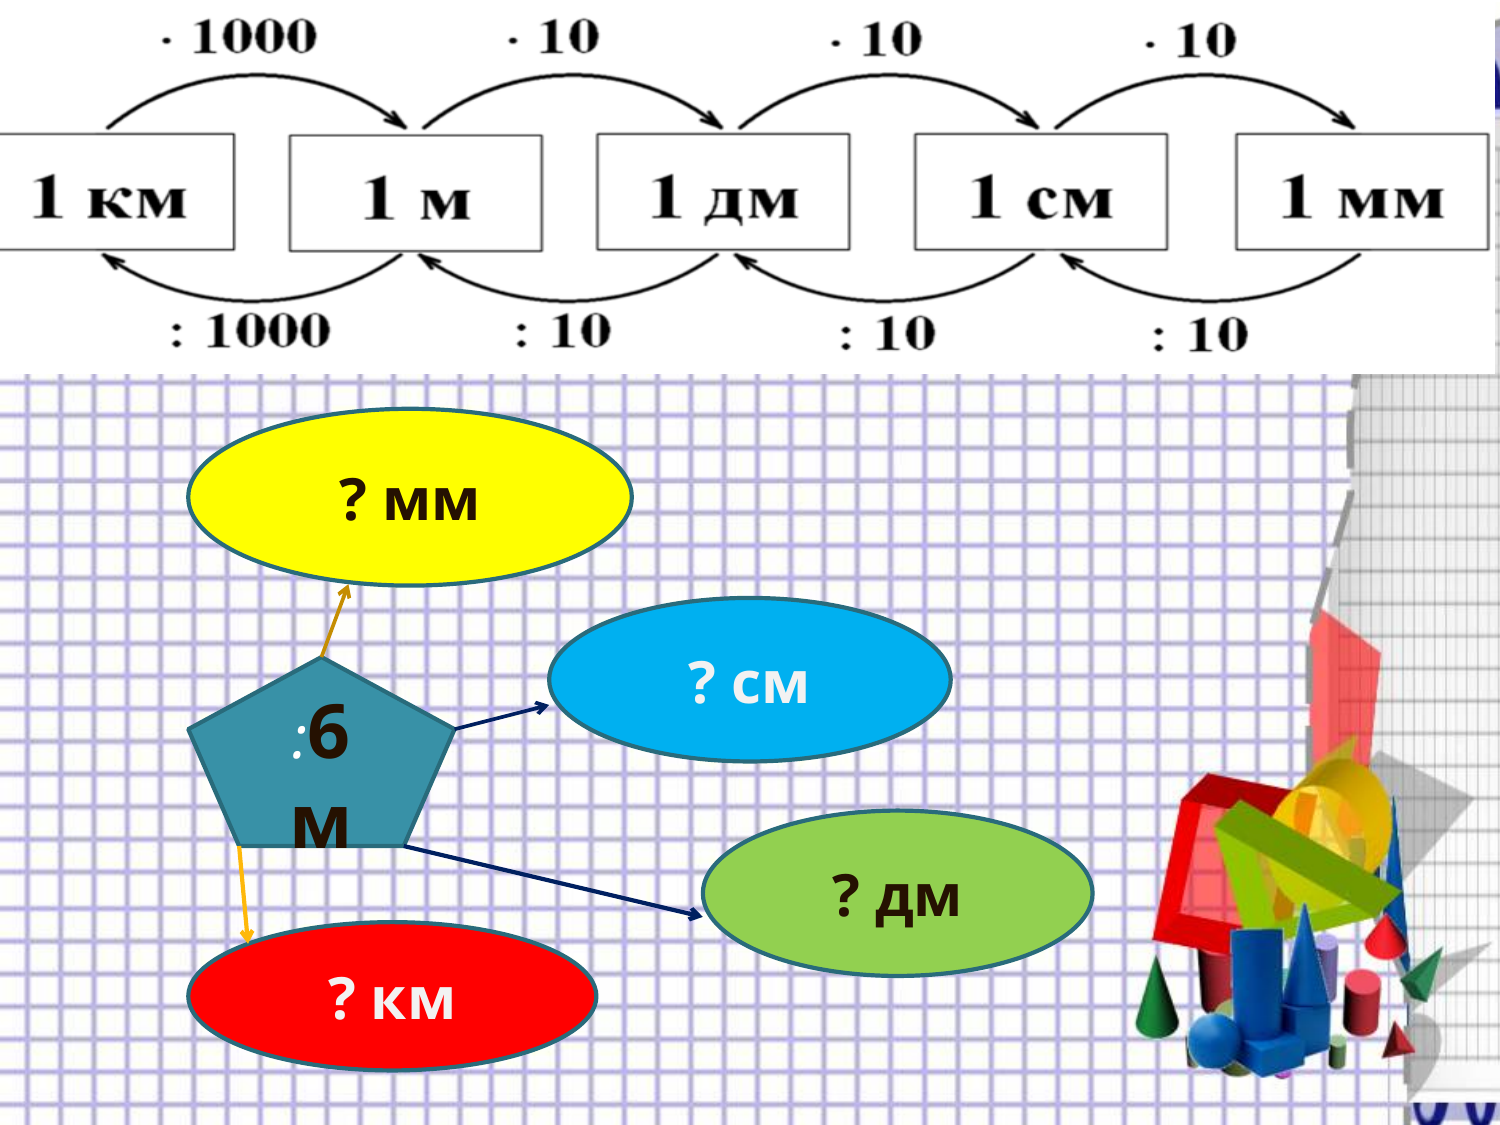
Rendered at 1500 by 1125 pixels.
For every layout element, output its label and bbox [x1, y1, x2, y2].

picture [0, 0, 1500, 1125]
text_box [238, 583, 1093, 977]
